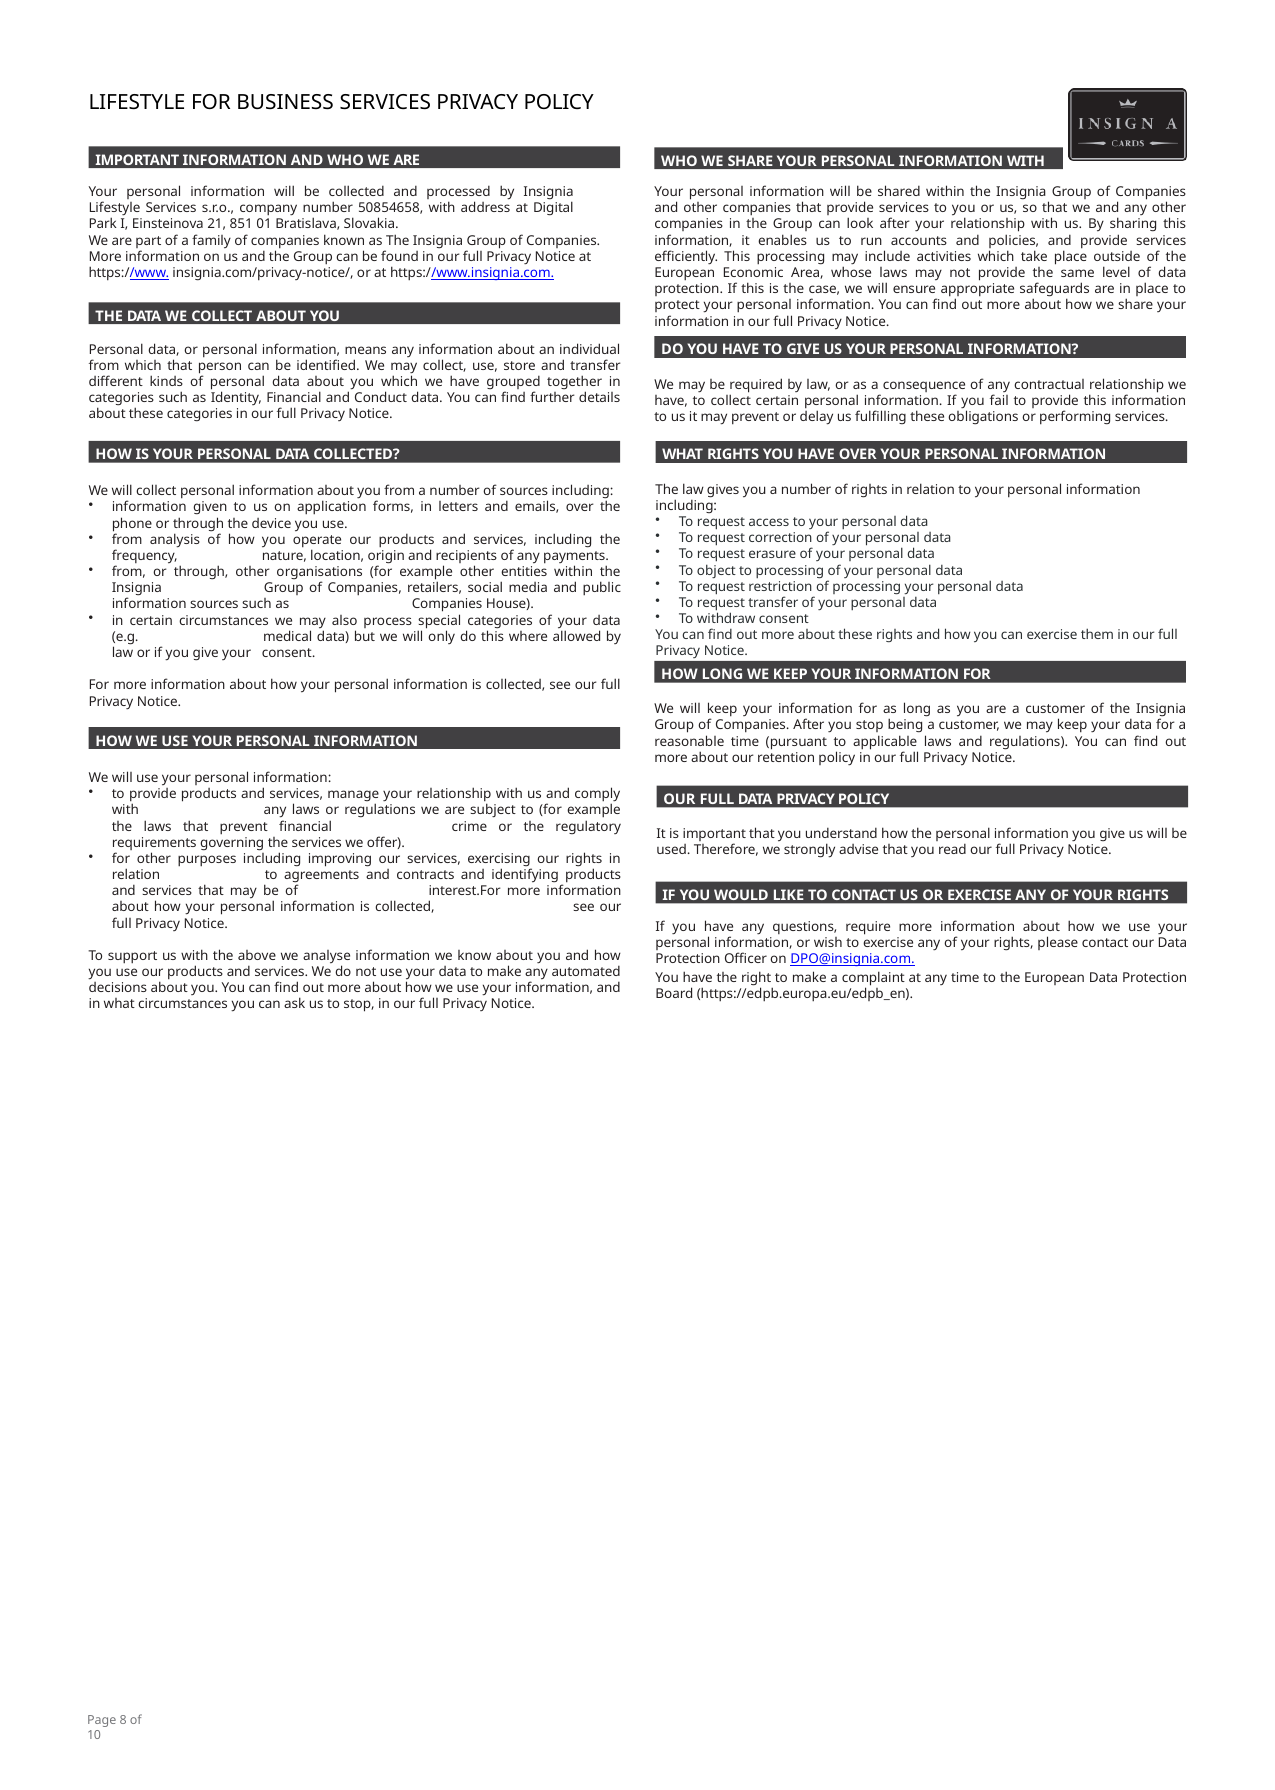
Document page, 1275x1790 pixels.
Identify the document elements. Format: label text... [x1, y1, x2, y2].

text_box IMPORTANT INFORMATION AND WHO WE ARE [88, 146, 621, 169]
text_box THE DATA WE COLLECT ABOUT YOU [88, 302, 621, 325]
text_box The law gives you a number of rights in relation to your personal information including: To request access to your personal data To request correction of your personal data To request erasure of your personal data To object to processing of your personal data To request restriction of processing your personal data To request transfer of your personal data To withdraw consent You can find out more about these rights and how you can exercise them in our full Privacy Notice. [653, 478, 1190, 659]
text_box LIFESTYLE FOR BUSINESS SERVICES PRIVACY POLICY [86, 86, 607, 114]
text_box WHO WE SHARE YOUR PERSONAL INFORMATION WITH [654, 147, 1063, 170]
text_box HOW WE USE YOUR PERSONAL INFORMATION [88, 727, 621, 749]
text_box OUR FULL DATA PRIVACY POLICY [656, 785, 1189, 808]
text_box We will keep your information for as long as you are a customer of the Insignia Group of Companies. After you stop being a customer, we may keep your data for a reasonable time (pursuant to applicable laws and regulations). You can find out more about our retention policy in our full Privacy Notice. [652, 698, 1189, 766]
text_box DO YOU HAVE TO GIVE US YOUR PERSONAL INFORMATION? [654, 336, 1186, 358]
text_box WHAT RIGHTS YOU HAVE OVER YOUR PERSONAL INFORMATION [655, 441, 1188, 463]
text_box We will use your personal information: to provide products and services, manage your relationship with us and comply with any laws or regulations we are subject to (for example the laws that prevent financial crime or the regulatory requirements governing the services we offer). for other purposes including improving our services, exercising our rights in relation to agreements and contracts and identifying products and services that may be of interest.For more information about how your personal information is collected, see our full Privacy Notice. To support us with the above we analyse information we know about you and how you use our products and services. We do not use your data to make any automated decisions about you. You can find out more about how we use your information, and in what circumstances you can ask us to stop, in our full Privacy Notice. [86, 766, 623, 1012]
text_box HOW IS YOUR PERSONAL DATA COLLECTED? [88, 440, 621, 463]
text_box Page 8 of 10 [85, 1709, 159, 1742]
text_box Personal data, or personal information, means any information about an individual from which that person can be identified. We may collect, use, store and transfer different kinds of personal data about you which we have grouped together in categories such as Identity, Financial and Conduct data. You can find further details about these categories in our full Privacy Notice. [86, 338, 623, 422]
text_box We will collect personal information about you from a number of sources including: information given to us on application forms, in letters and emails, over the phone or through the device you use. from analysis of how you operate our products and services, including the frequency, nature, location, origin and recipients of any payments. from, or through, other organisations (for example other entities within the Insignia Group of Companies, retailers, social media and public information sources such as Companies House). in certain circumstances we may also process special categories of your data (e.g. medical data) but we will only do this where allowed by law or if you give your consent. For more information about how your personal information is collected, see our full Privacy Notice. [86, 480, 623, 725]
text_box HOW LONG WE KEEP YOUR INFORMATION FOR [654, 660, 1186, 683]
text_box Your personal information will be shared within the Insignia Group of Companies and other companies that provide services to you or us, so that we and any other companies in the Group can look after your relationship with us. By sharing this information, it enables us to run accounts and policies, and provide services efficiently. This processing may include activities which take place outside of the European Economic Area, whose laws may not provide the same level of data protection. If this is the case, we will ensure appropriate safeguards are in place to protect your personal information. You can find out more about how we share your information in our full Privacy Notice. [652, 181, 1189, 329]
text_box If you have any questions, require more information about how we use your personal information, or wish to exercise any of your rights, please contact our Data Protection Officer on DPO@insignia.com. You have the right to make a complaint at any time to the European Data Protection Board (https://edpb.europa.eu/edpb_en). [653, 916, 1190, 1002]
text_box Your personal information will be collected and processed by Insignia Lifestyle Services s.r.o., company number 50854658, with address at Digital Park I, Einsteinova 21, 851 01 Bratislava, Slovakia. We are part of a family of companies known as The Insignia Group of Companies. More information on us and the Group can be found in our full Privacy Notice at https://www. insignia.com/privacy-notice/, or at https://www.insignia.com. [86, 181, 634, 283]
text_box IF YOU WOULD LIKE TO CONTACT US OR EXERCISE ANY OF YOUR RIGHTS [655, 881, 1188, 904]
text_box We may be required by law, or as a consequence of any contractual relationship we have, to collect certain personal information. If you fail to provide this information to us it may prevent or delay us fulfilling these obligations or performing services. [652, 373, 1189, 425]
picture [1068, 88, 1188, 161]
text_box It is important that you understand how the personal information you give us will be used. Therefore, we strongly advise that you read our full Privacy Notice. [654, 823, 1191, 858]
